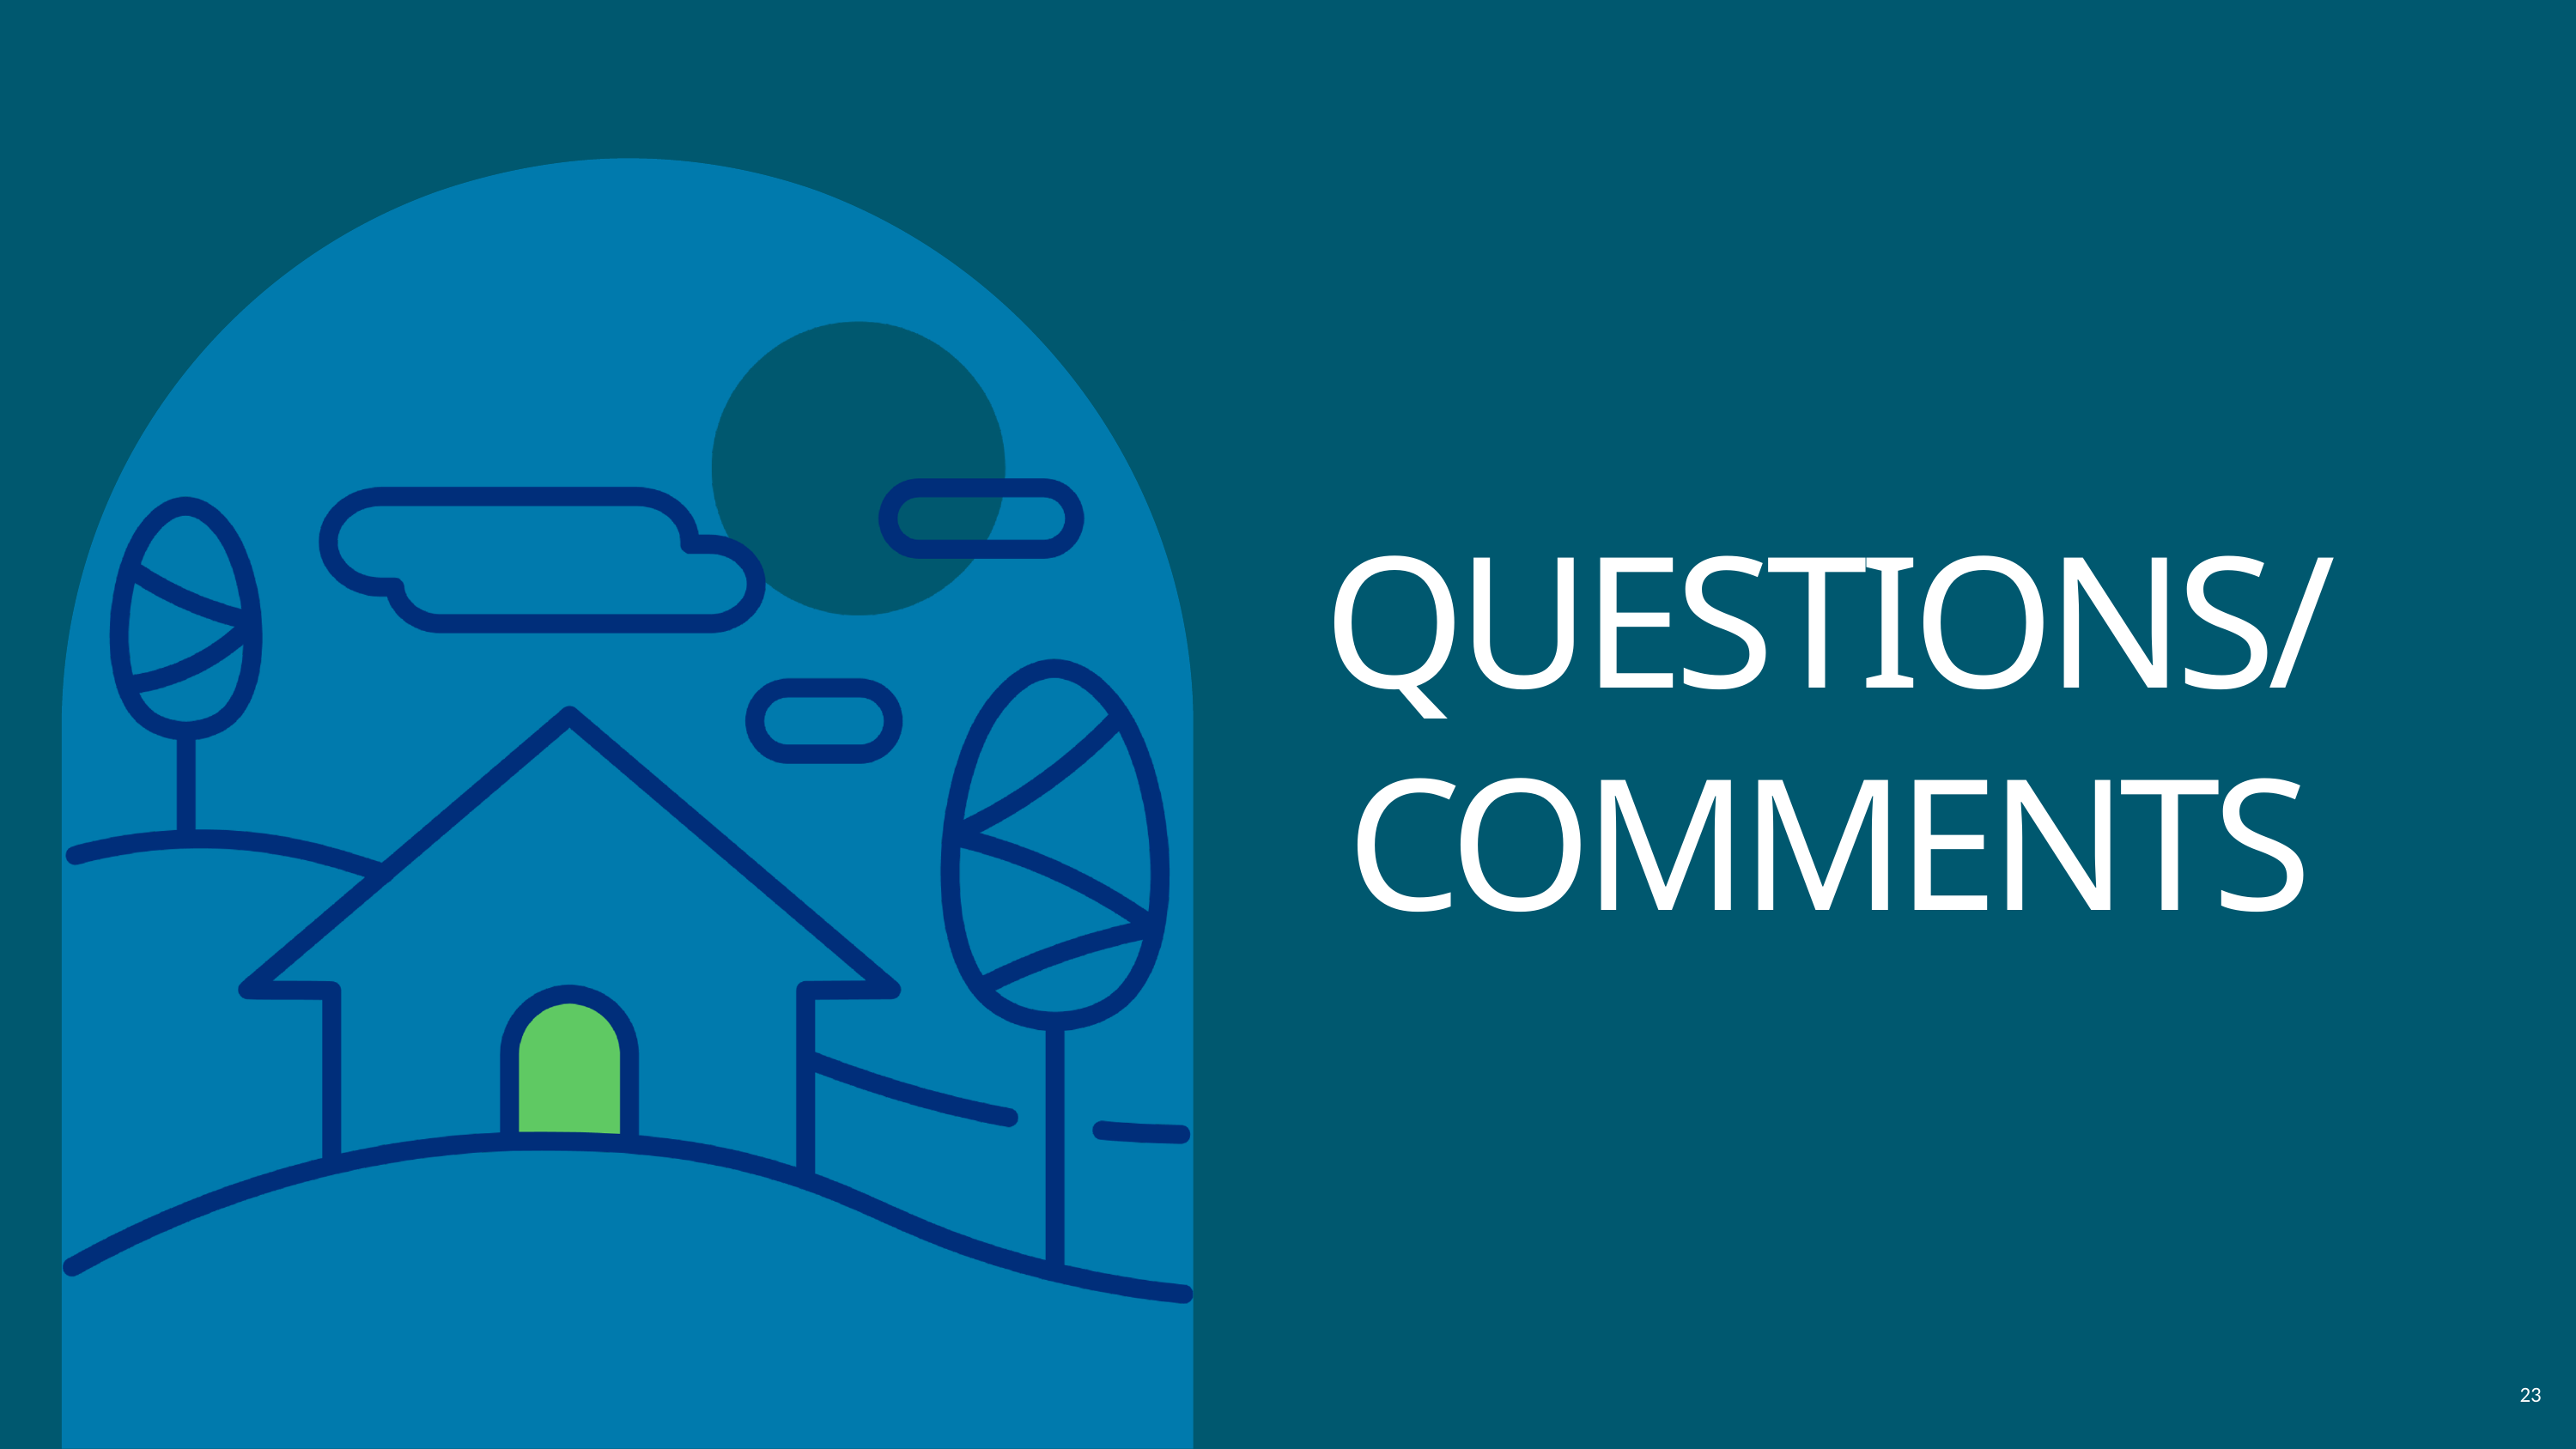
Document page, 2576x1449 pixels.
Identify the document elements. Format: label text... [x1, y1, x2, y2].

text_box QUESTIONS/ COMMENTS [1197, 502, 2576, 947]
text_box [61, 158, 1194, 1449]
slide_number 23 [2254, 1367, 2555, 1420]
